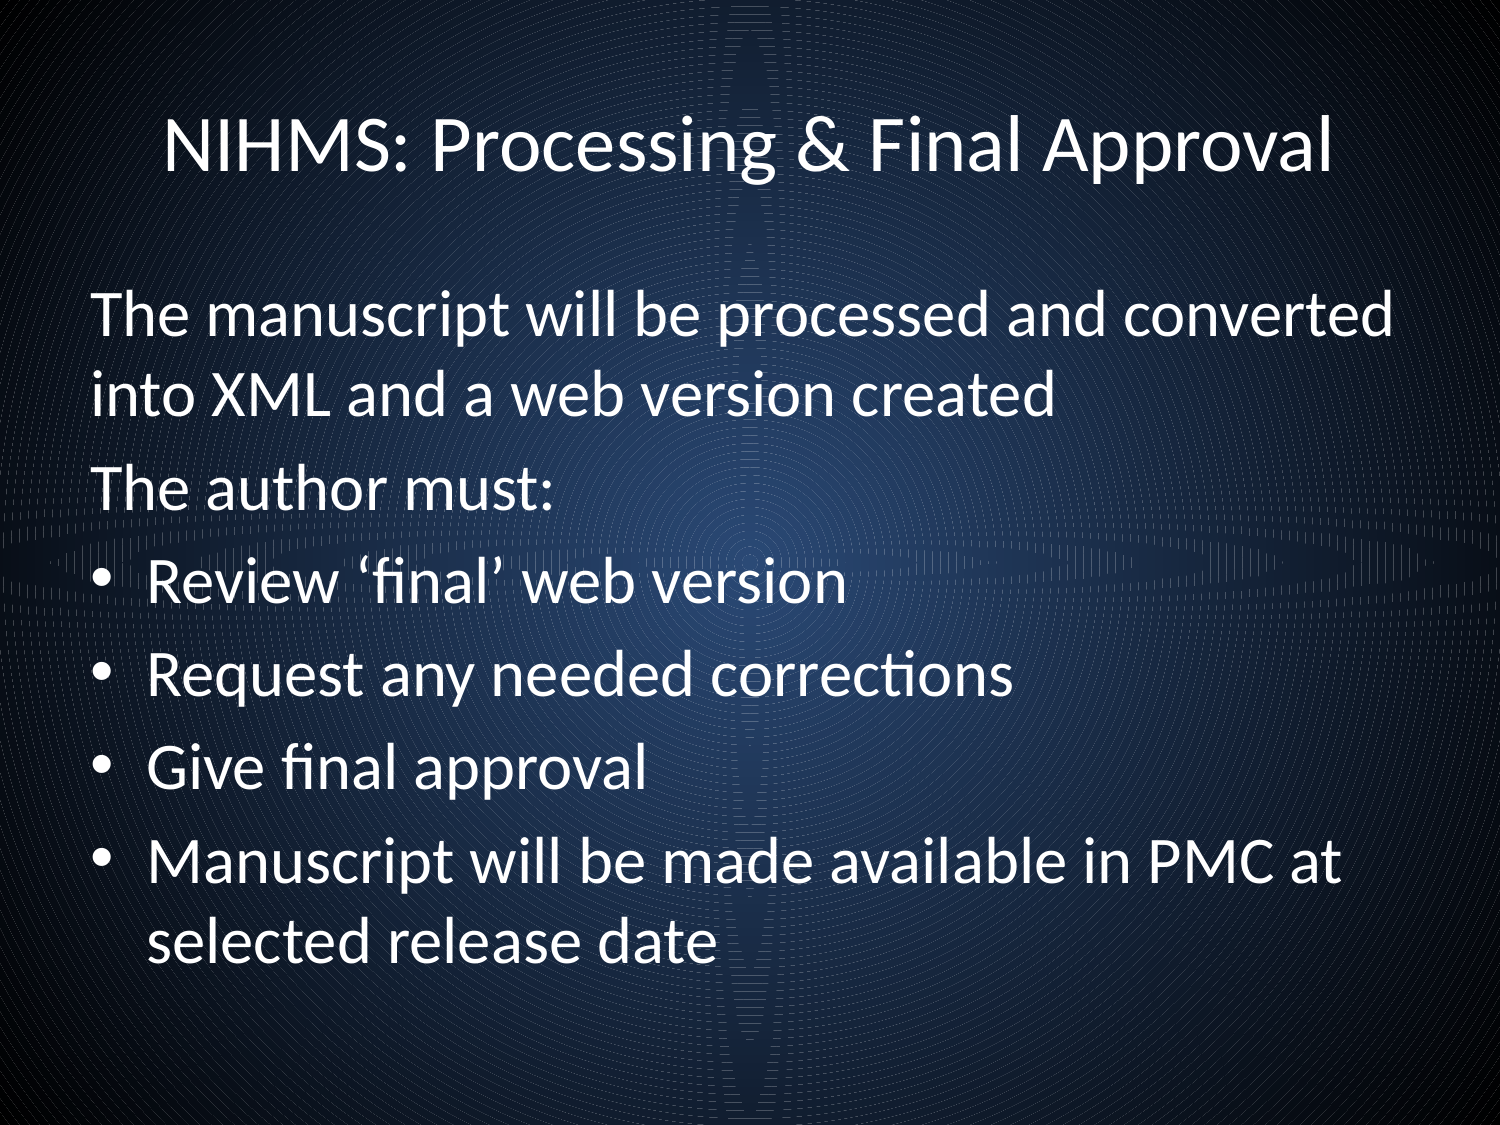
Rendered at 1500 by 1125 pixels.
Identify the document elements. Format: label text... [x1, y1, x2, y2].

list The manuscript will be processed and converted into XML and a web version created The author must: Review ‘final’ web version Request any needed corrections Give final approval Manuscript will be made available in PMC at selected release date [75, 262, 1425, 1005]
title NIHMS: Processing & Final Approval [75, 45, 1425, 233]
